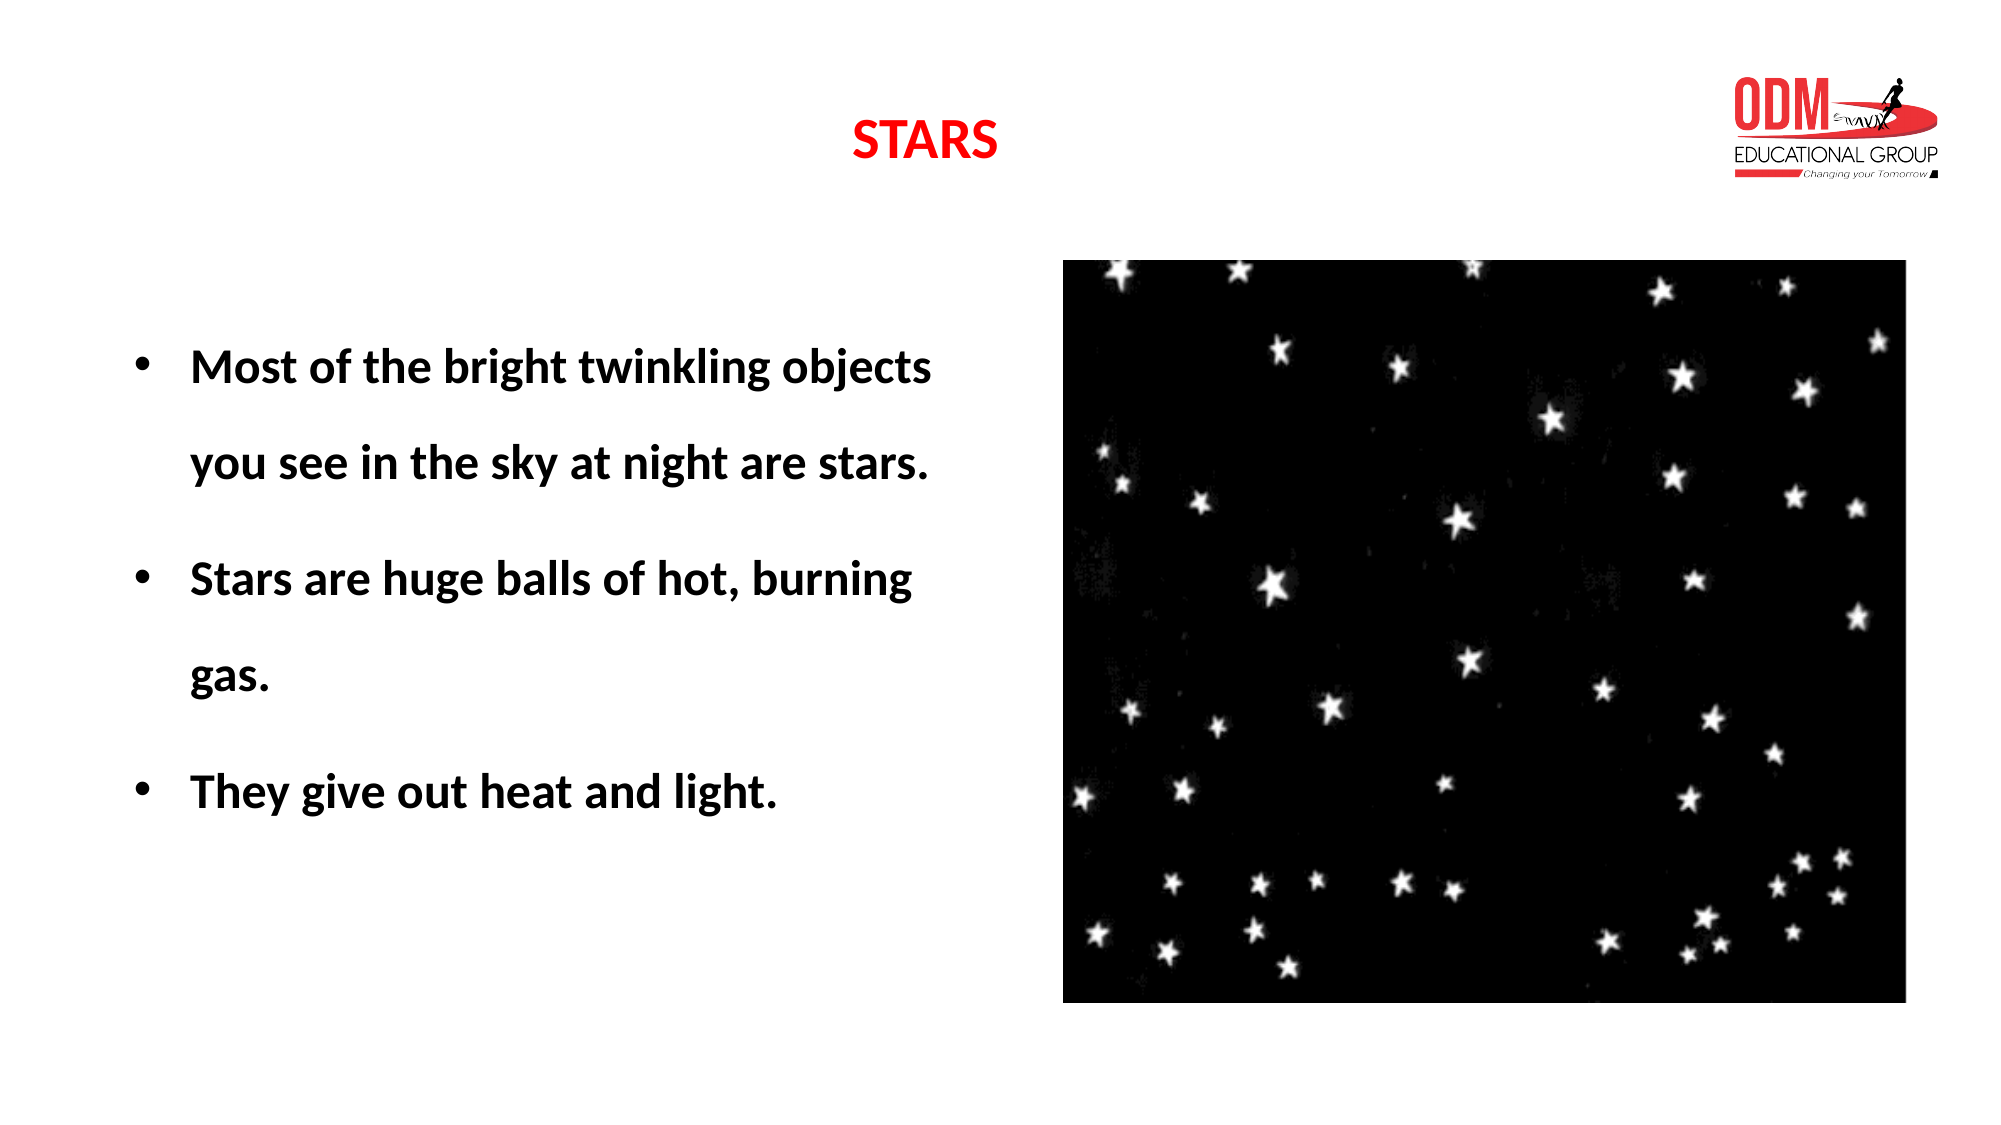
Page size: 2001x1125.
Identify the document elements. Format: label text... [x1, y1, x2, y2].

picture [1735, 77, 1938, 179]
subtitle Most of the bright twinkling objects you see in the sky at night are stars. Stars are huge balls of hot, burning gas. They give out heat and light. [118, 289, 1000, 902]
title STARS [175, 17, 1677, 179]
picture [1063, 259, 1908, 1003]
